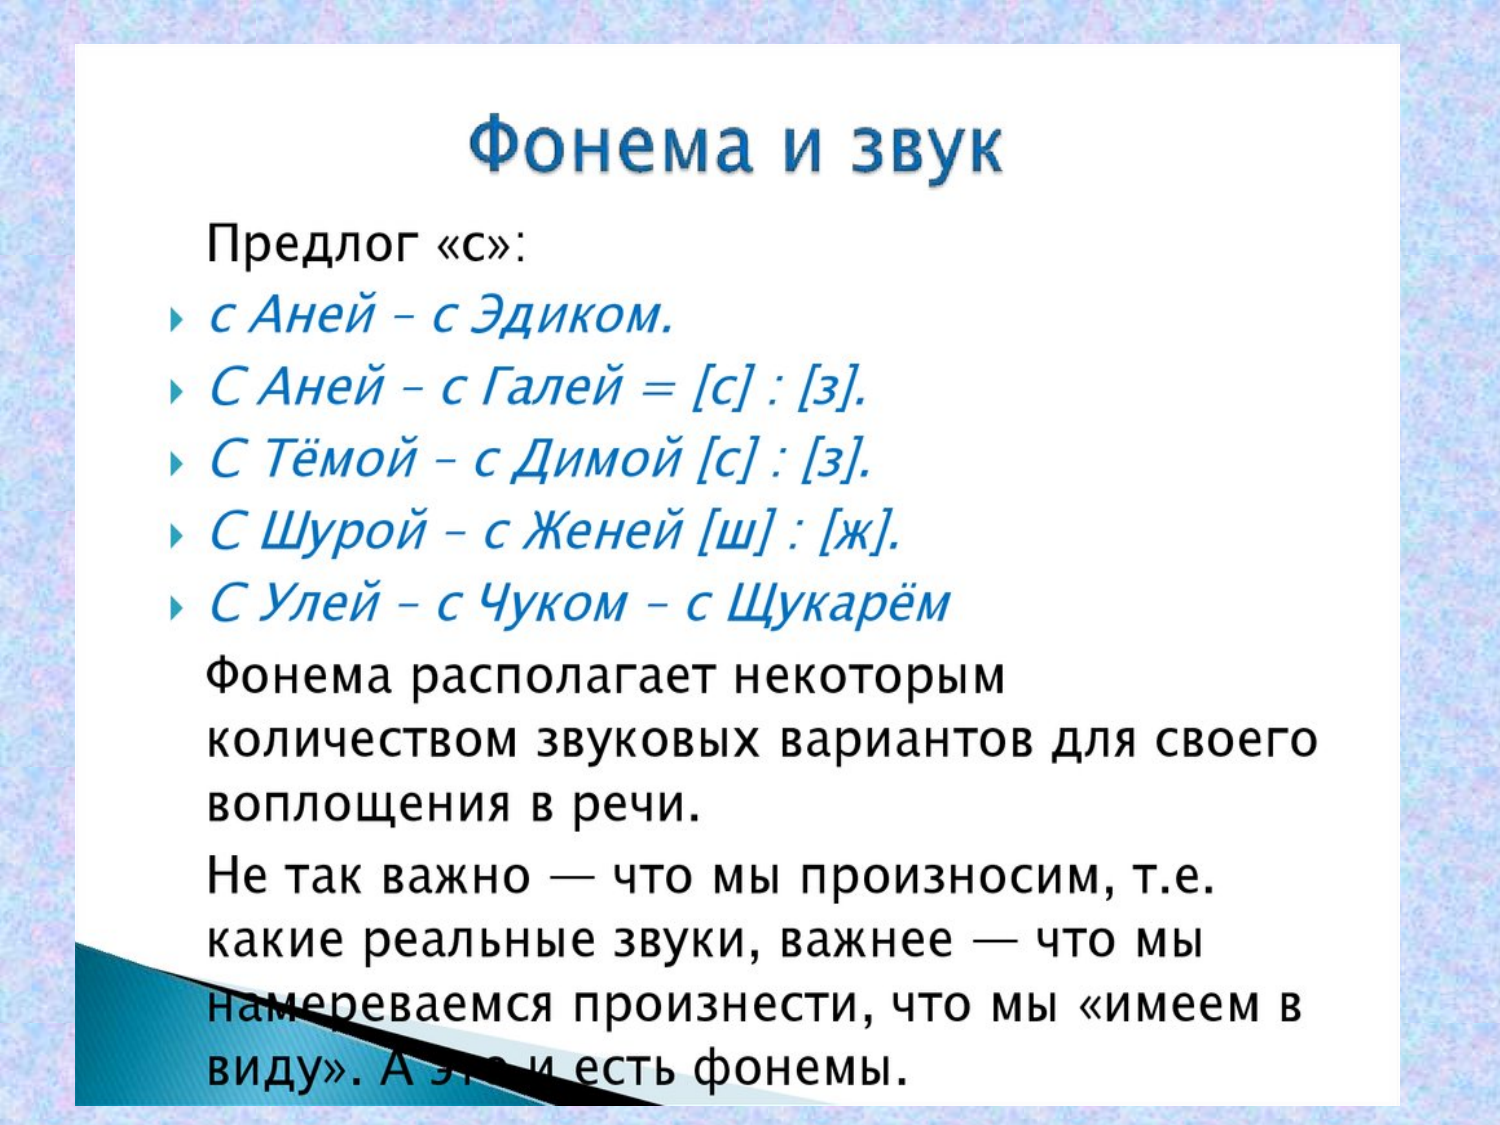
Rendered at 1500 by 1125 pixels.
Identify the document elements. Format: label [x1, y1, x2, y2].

list [74, 44, 1400, 1107]
picture [0, 0, 1500, 1125]
